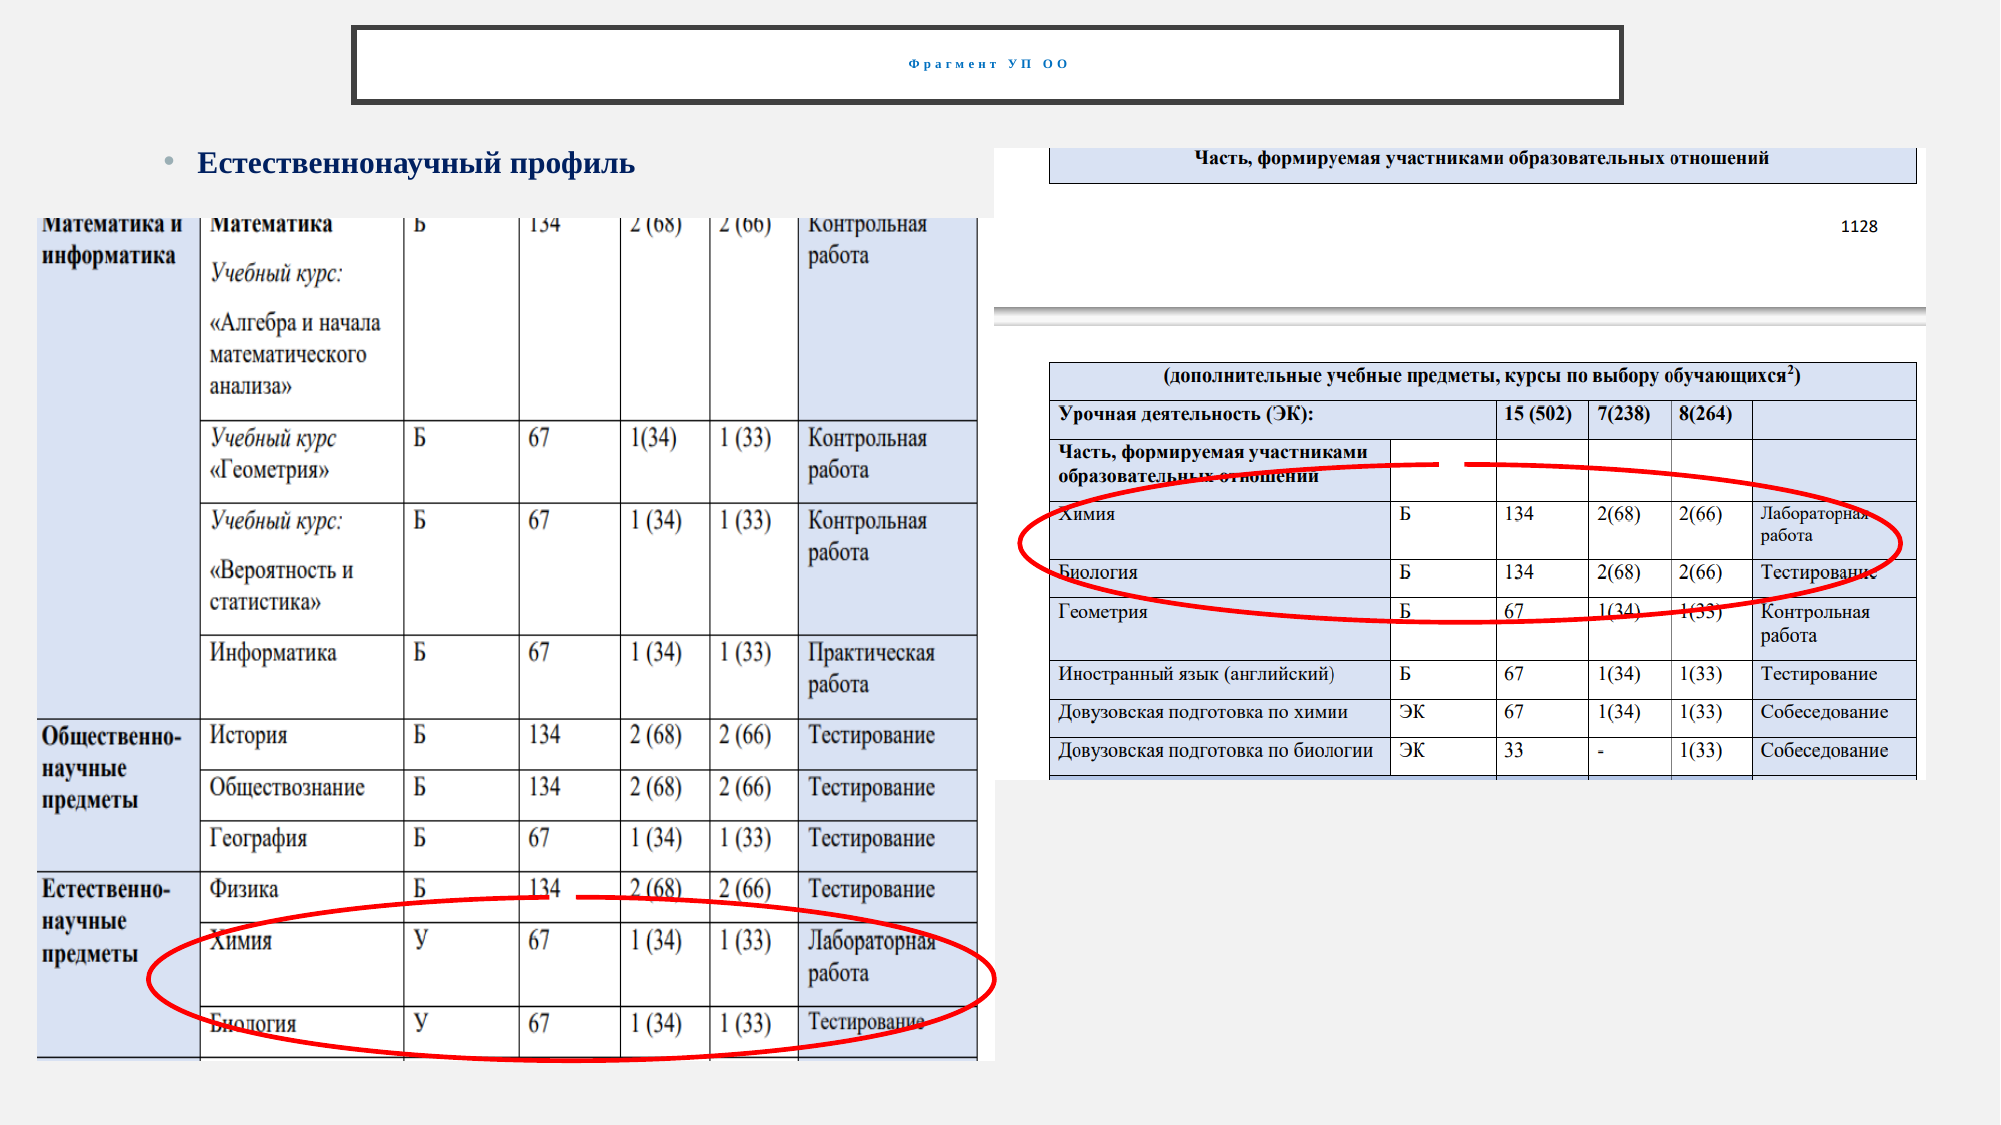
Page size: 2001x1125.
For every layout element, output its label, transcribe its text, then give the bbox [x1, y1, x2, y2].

picture [37, 148, 1926, 1061]
title Фрагмент УП ОО [351, 25, 1624, 105]
list Естественнонаучный профиль [148, 134, 800, 187]
